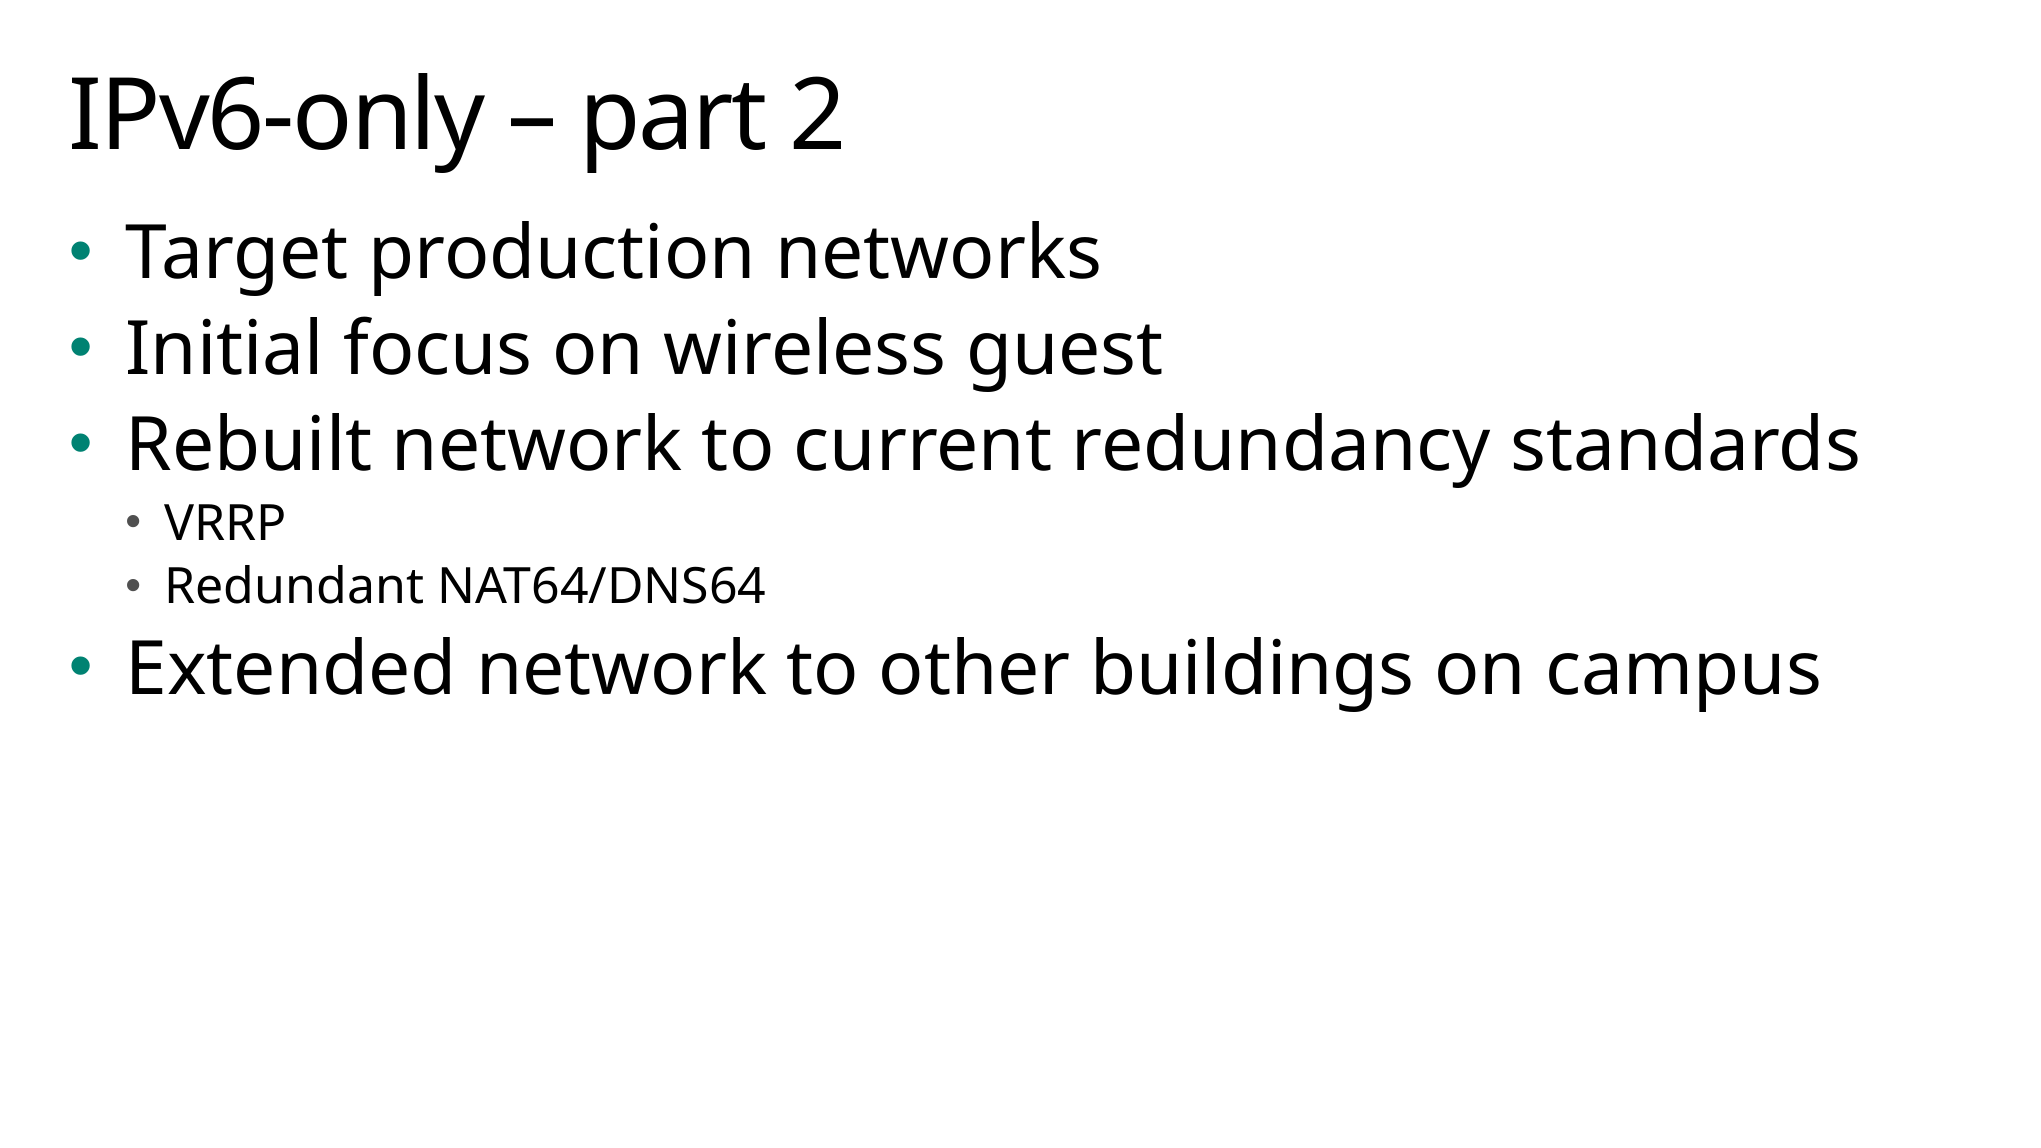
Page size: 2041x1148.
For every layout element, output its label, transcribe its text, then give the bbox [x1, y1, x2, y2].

title IPv6-only – part 2 [45, 48, 1996, 199]
list Target production networks Initial focus on wireless guest Rebuilt network to current redundancy standards VRRP Redundant NAT64/DNS64 Extended network to other buildings on campus [45, 199, 1996, 745]
